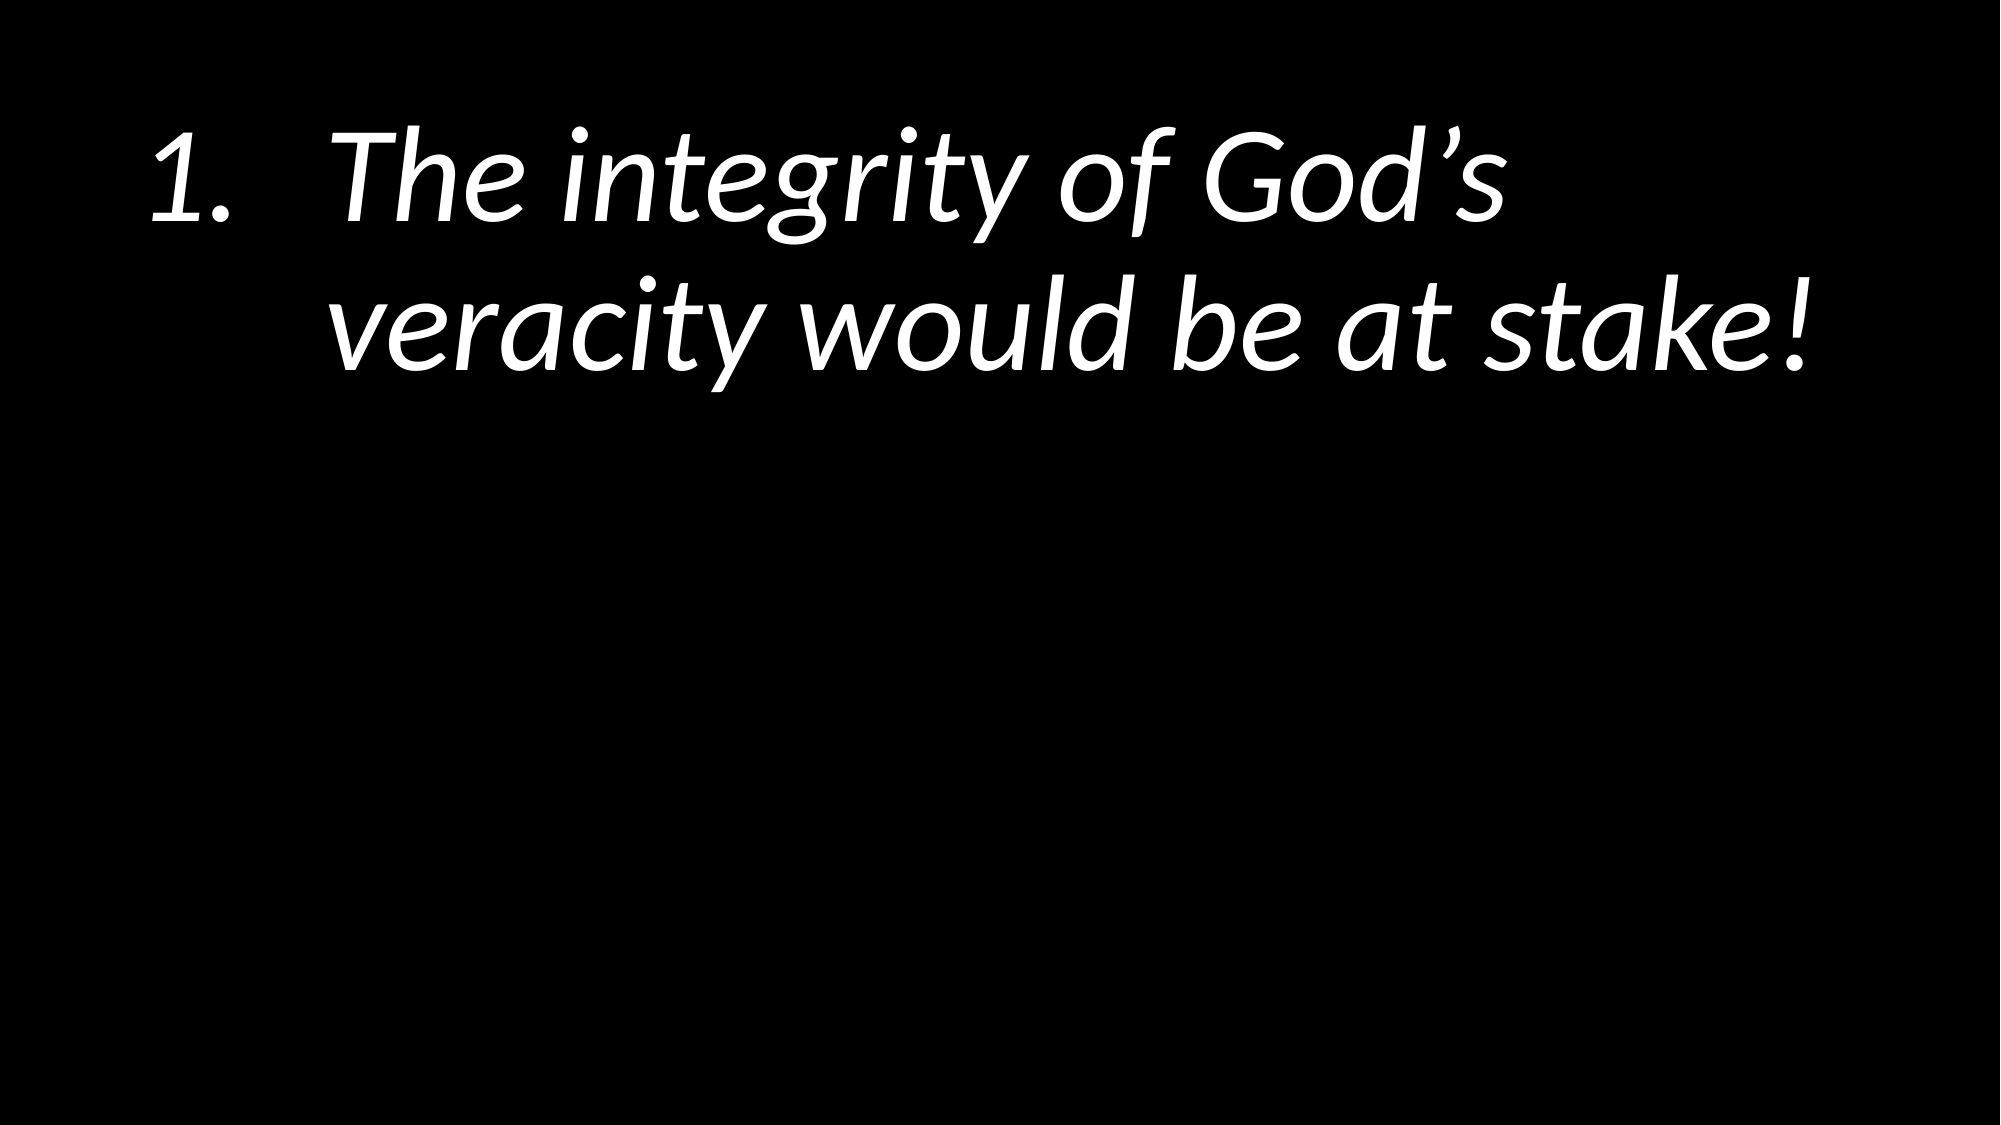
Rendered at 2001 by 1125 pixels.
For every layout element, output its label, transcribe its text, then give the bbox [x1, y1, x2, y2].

list The integrity of God’s veracity would be at stake! [122, 95, 1854, 1014]
